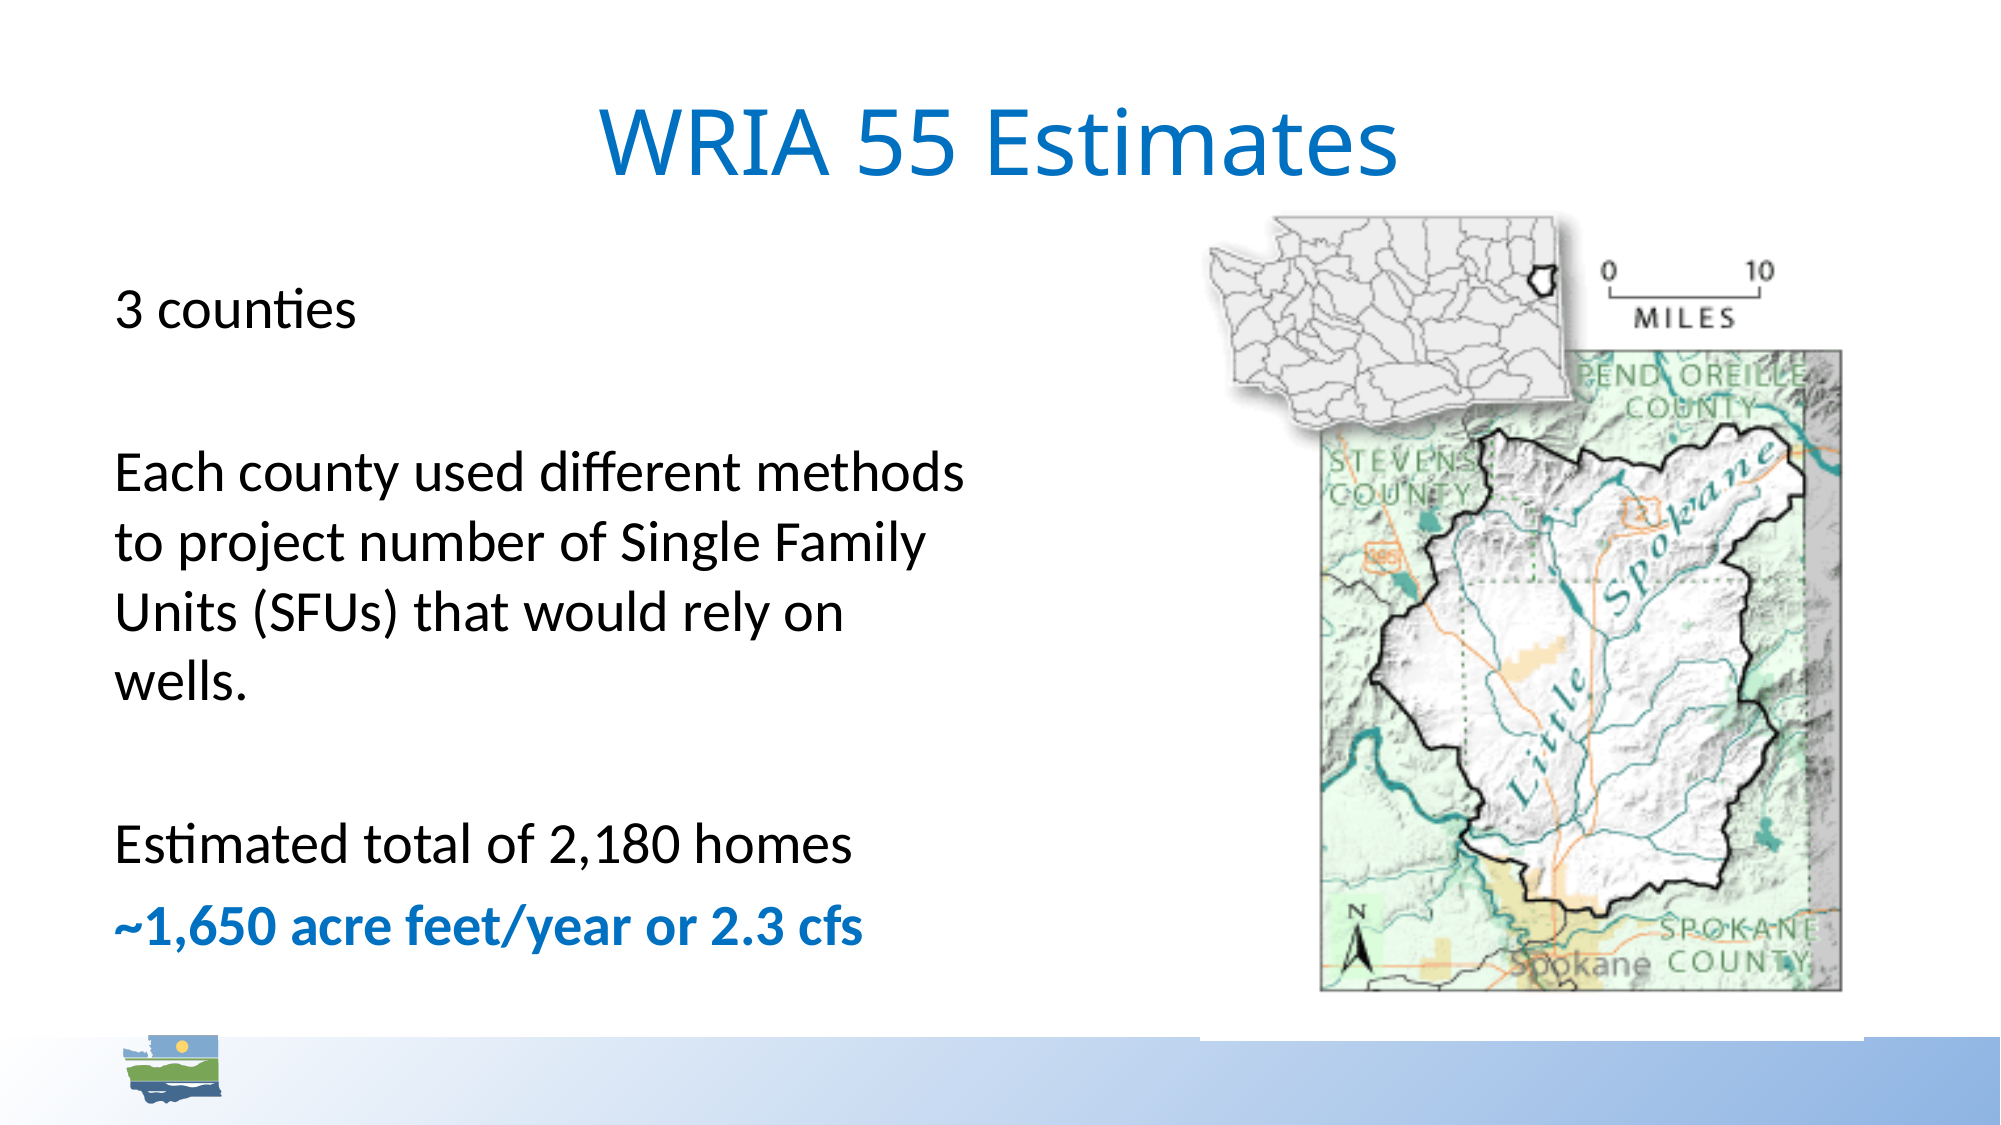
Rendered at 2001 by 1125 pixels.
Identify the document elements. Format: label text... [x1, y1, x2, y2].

title WRIA 55 Estimates [99, 45, 1900, 233]
picture [1199, 207, 1864, 1041]
list 3 counties Each county used different methods to project number of Single Family Units (SFUs) that would rely on wells. Estimated total of 2,180 homes ~1,650 acre feet/year or 2.3 cfs [99, 262, 984, 1005]
picture [118, 1028, 225, 1107]
